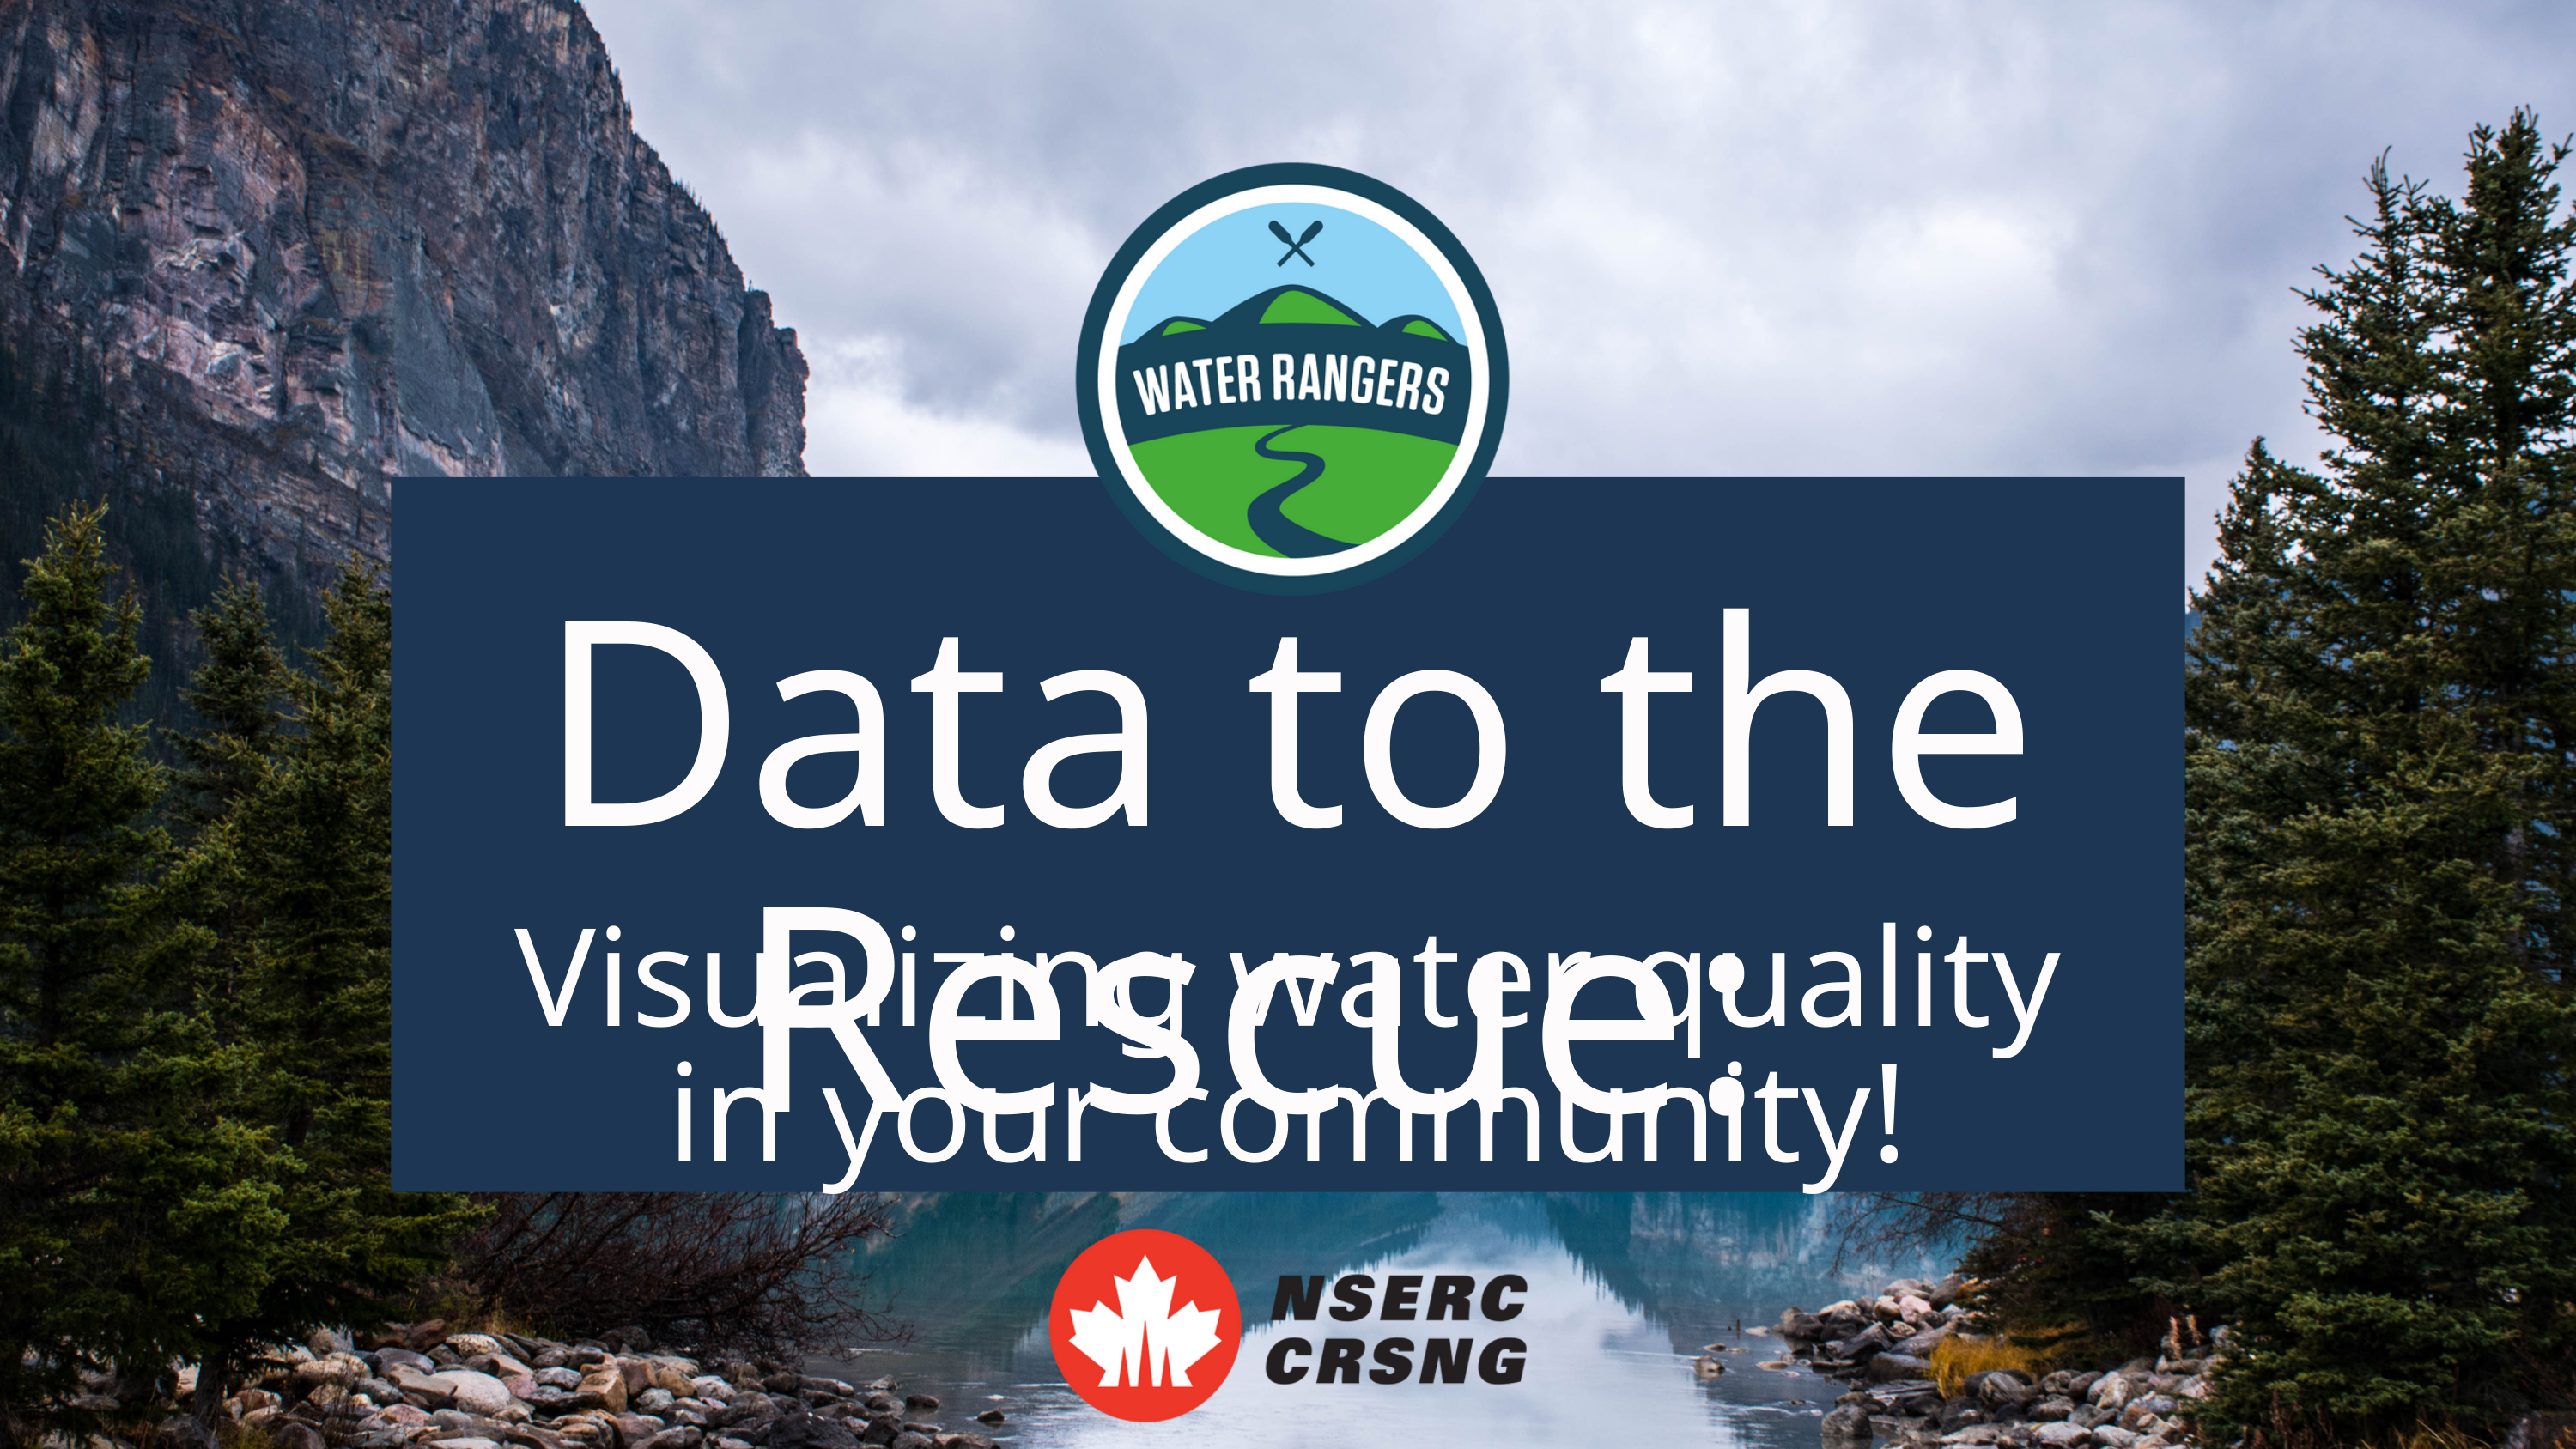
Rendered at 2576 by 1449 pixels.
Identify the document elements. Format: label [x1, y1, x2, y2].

text_box [496, 572, 2080, 1070]
picture [0, 0, 2576, 1449]
